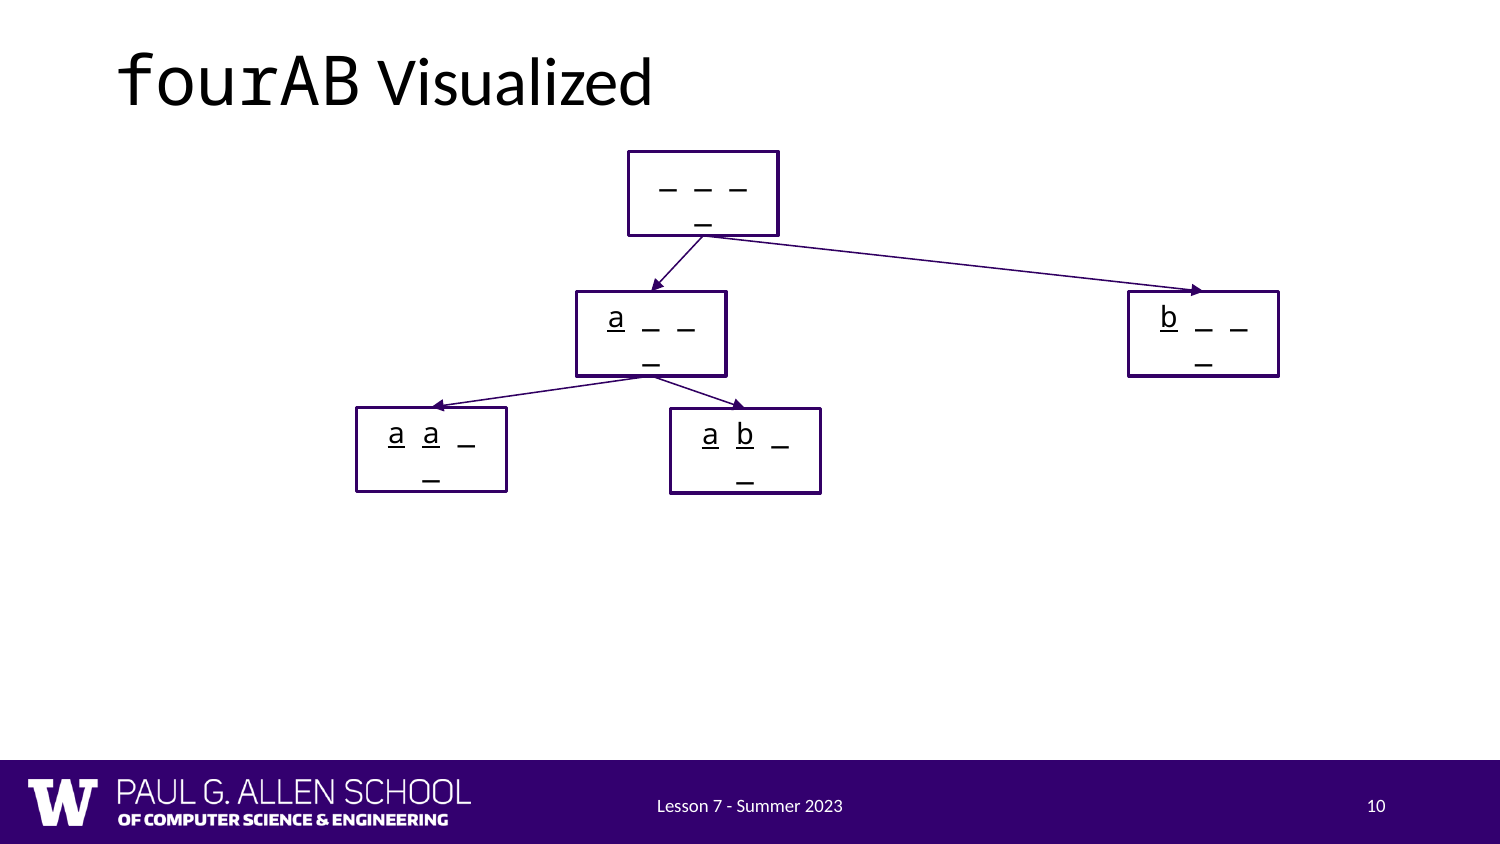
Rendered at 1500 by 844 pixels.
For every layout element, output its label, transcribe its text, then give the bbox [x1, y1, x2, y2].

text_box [650, 358, 746, 426]
slide_number 10 [1059, 782, 1397, 827]
text_box a a _ _ [356, 407, 507, 492]
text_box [431, 358, 649, 425]
text_box a _ _ _ [576, 291, 727, 357]
picture [0, 760, 1500, 844]
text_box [650, 218, 701, 309]
title fourAB Visualized [103, 2, 1397, 166]
footer Lesson 7 - Summer 2023 [496, 782, 1004, 827]
text_box a b _ _ [670, 408, 821, 494]
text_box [702, 218, 1205, 309]
text_box b _ _ _ [1128, 291, 1279, 376]
text_box _ _ _ _ [628, 151, 779, 236]
